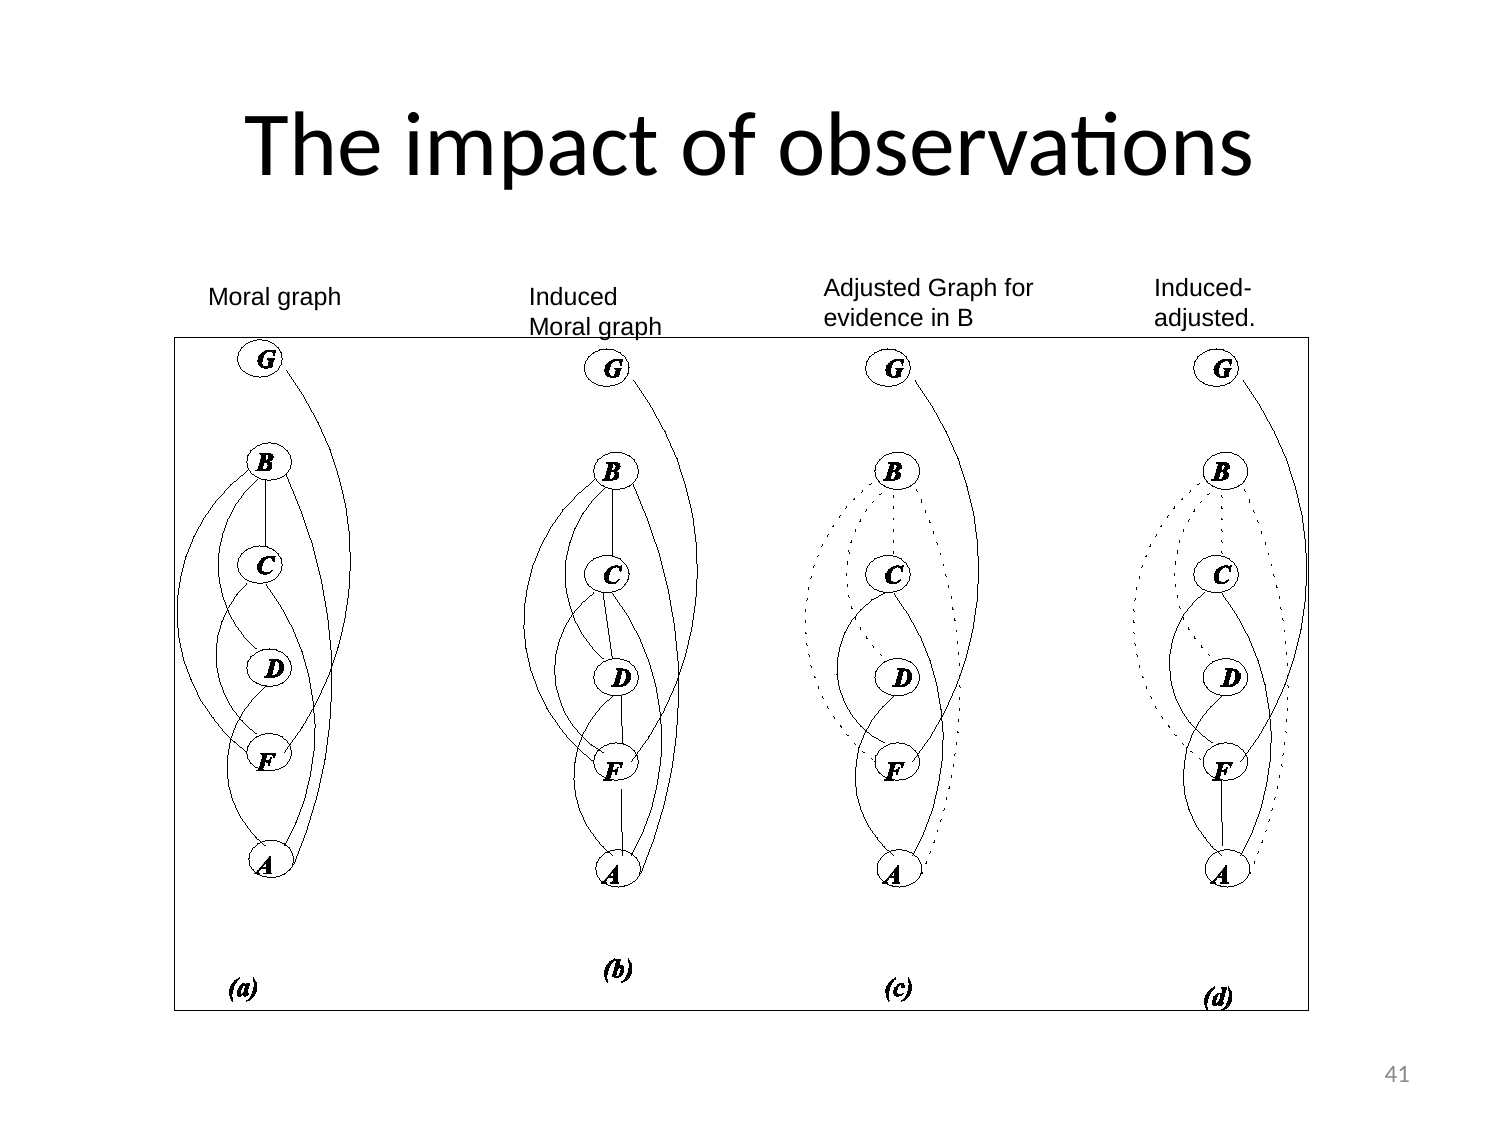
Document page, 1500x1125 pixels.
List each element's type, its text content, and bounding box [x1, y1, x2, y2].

title The impact of observations [74, 44, 1426, 233]
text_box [174, 337, 1309, 1011]
slide_number 41 [1074, 1042, 1425, 1103]
text_box Induced-adjusted. [1139, 263, 1314, 339]
text_box Induced Moral graph [513, 273, 689, 335]
text_box Adjusted Graph for evidence in B [808, 263, 1075, 335]
text_box Moral graph [193, 273, 368, 319]
